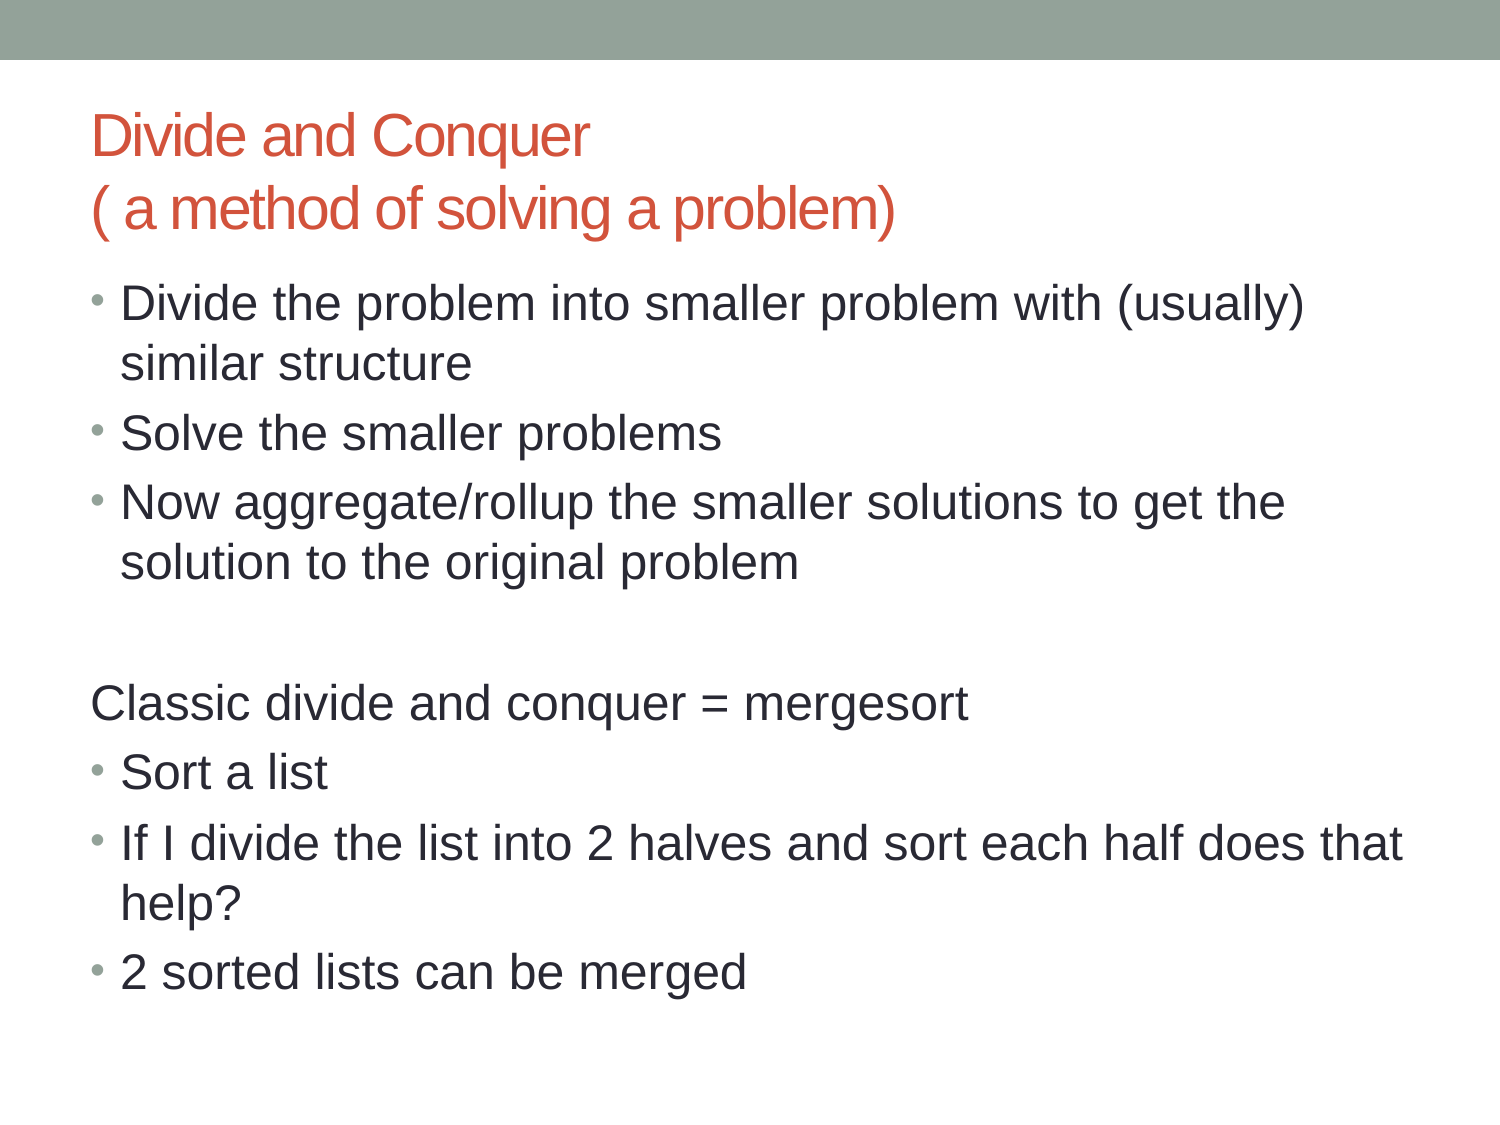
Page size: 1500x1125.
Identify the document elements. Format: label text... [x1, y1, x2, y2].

list Divide the problem into smaller problem with (usually) similar structure Solve the smaller problems Now aggregate/rollup the smaller solutions to get the solution to the original problem Classic divide and conquer = mergesort Sort a list If I divide the list into 2 halves and sort each half does that help? 2 sorted lists can be merged [75, 262, 1425, 1063]
title Divide and Conquer ( a method of solving a problem) [75, 87, 1425, 250]
